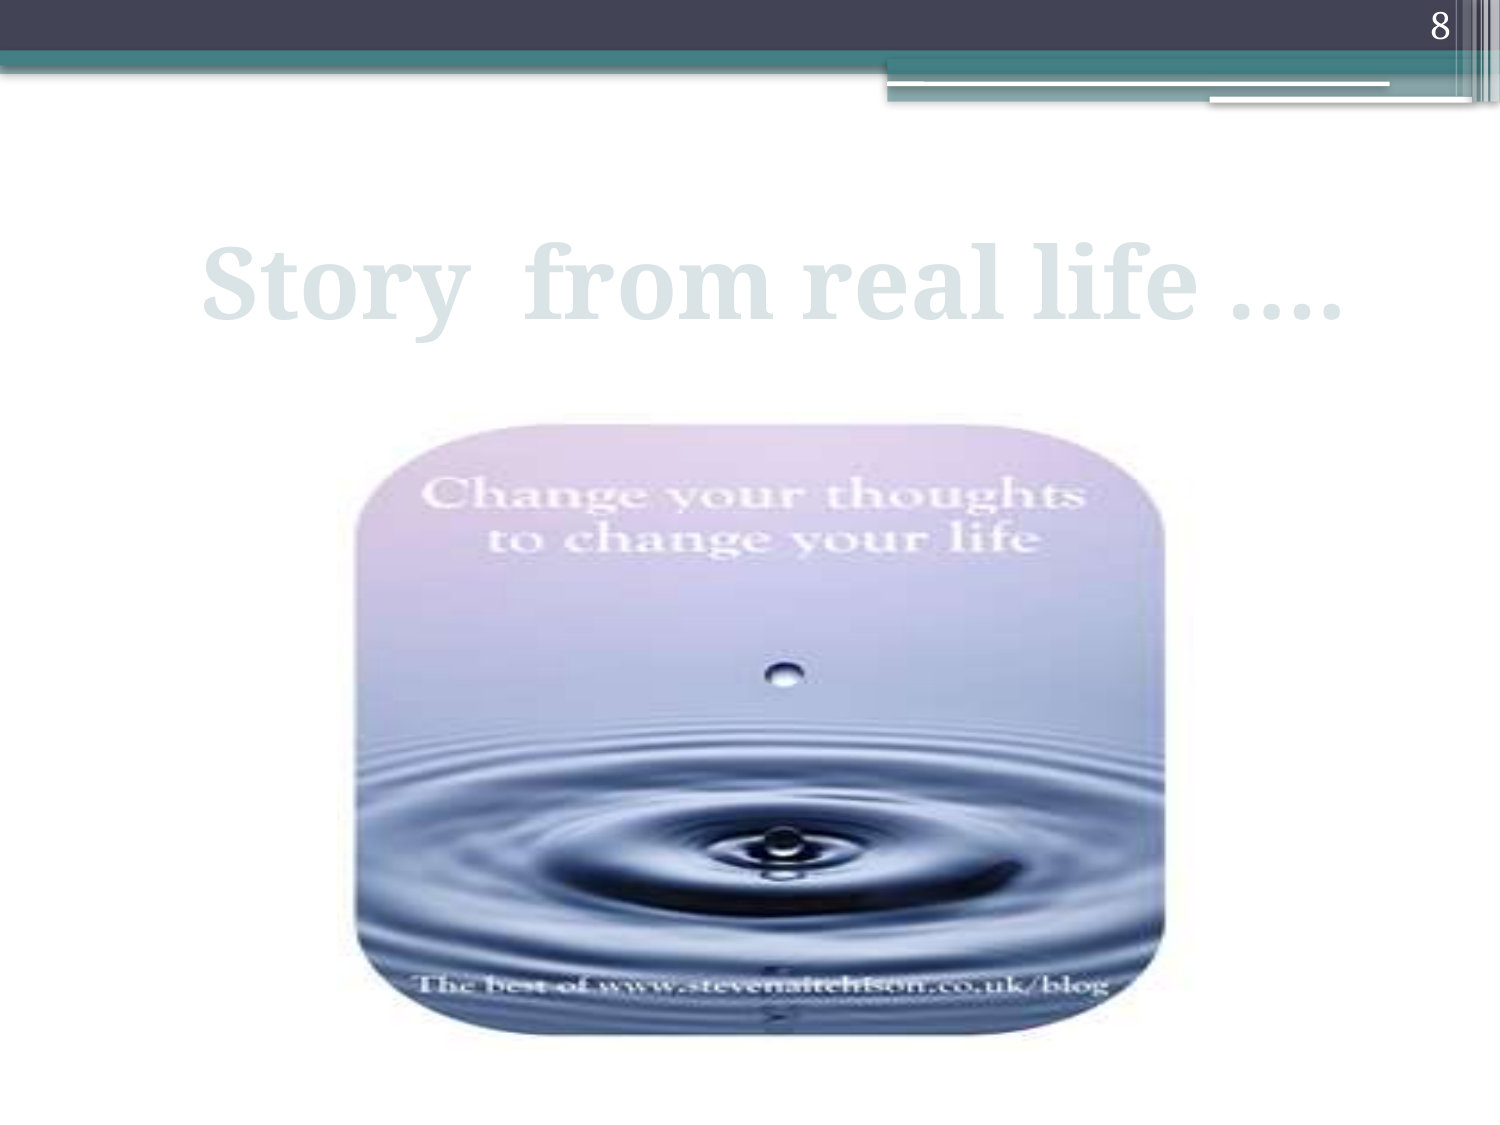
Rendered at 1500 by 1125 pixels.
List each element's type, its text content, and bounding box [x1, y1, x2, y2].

picture [337, 412, 1213, 1051]
slide_number 8 [1341, 0, 1466, 61]
text_box Story from real life …. [186, 212, 1363, 348]
